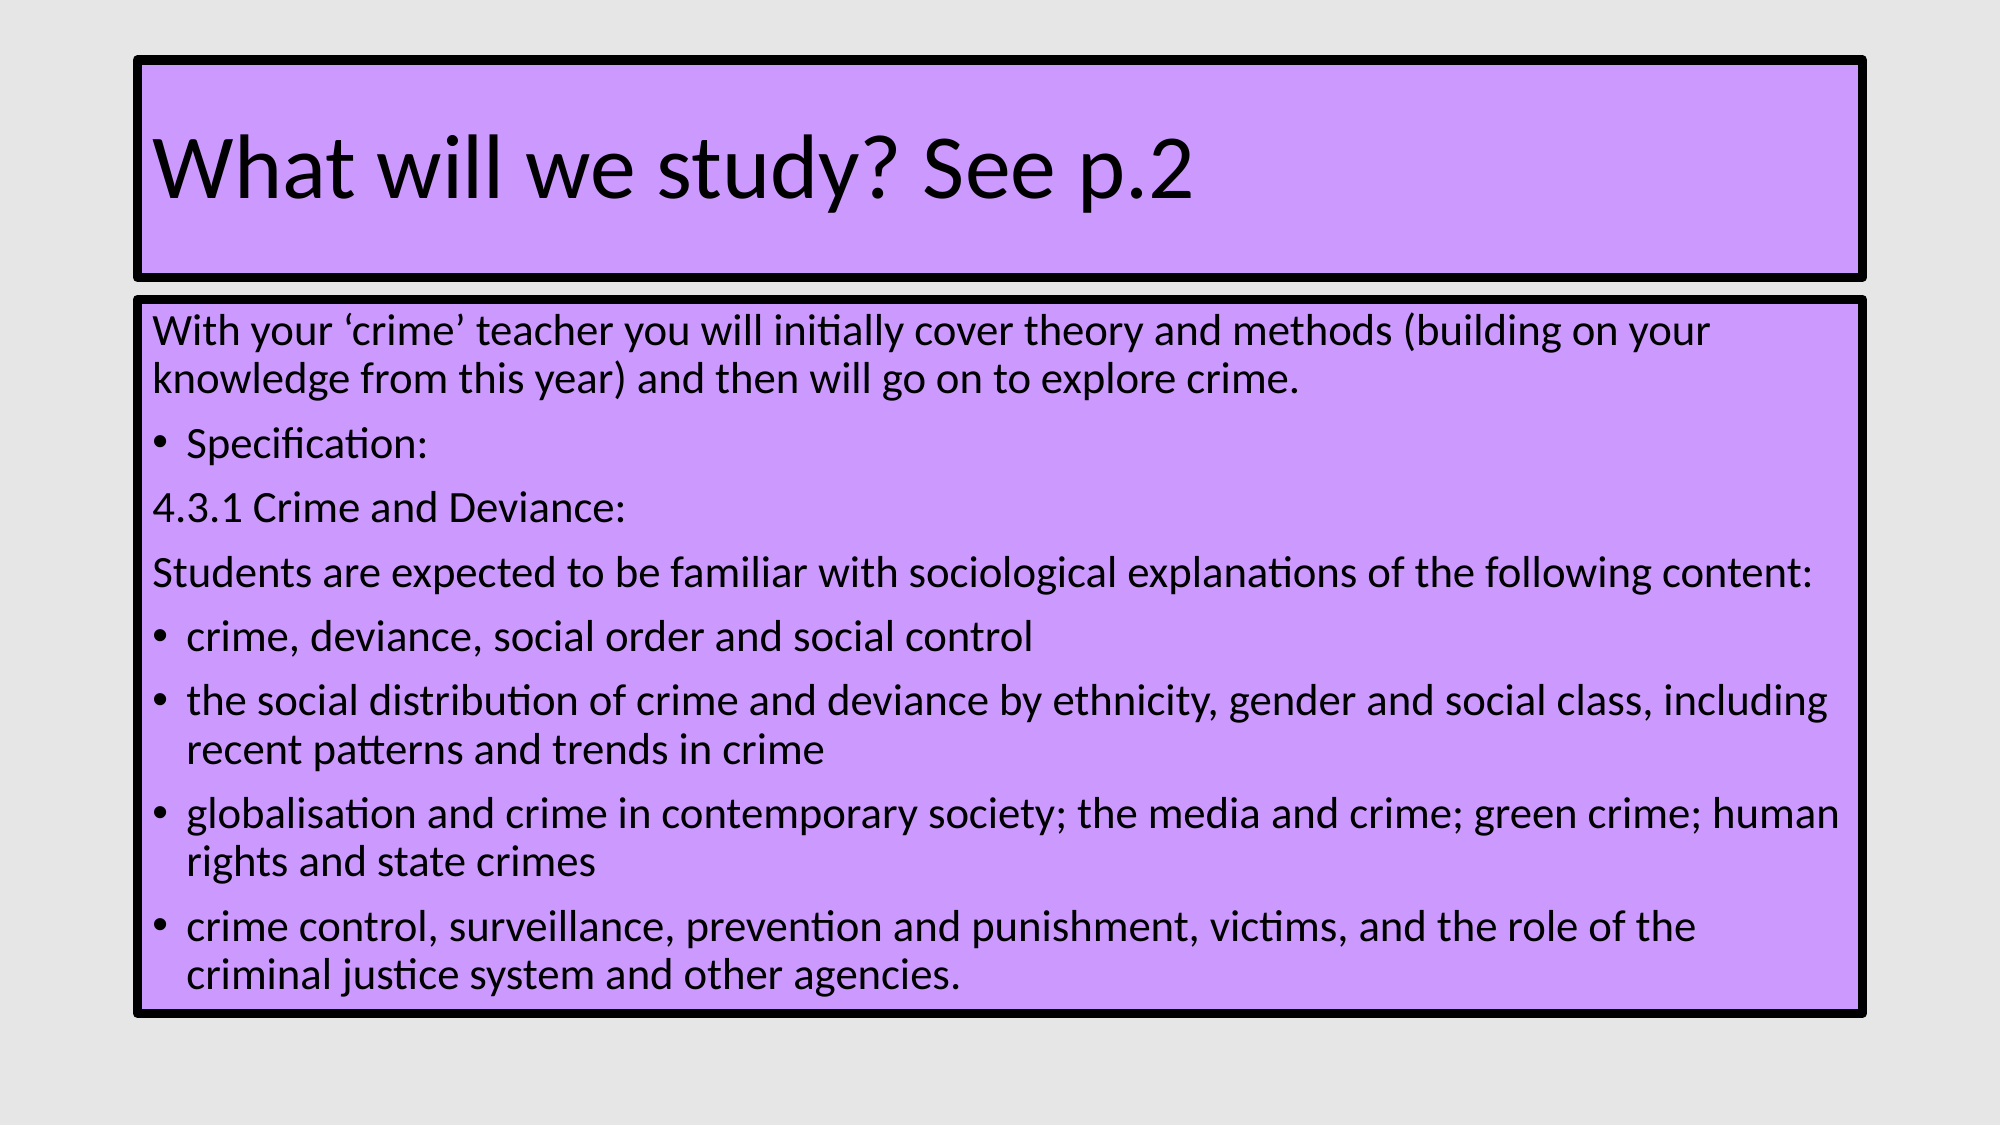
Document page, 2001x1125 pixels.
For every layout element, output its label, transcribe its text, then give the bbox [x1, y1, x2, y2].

list With your ‘crime’ teacher you will initially cover theory and methods (building on your knowledge from this year) and then will go on to explore crime. Specification: 4.3.1 Crime and Deviance: Students are expected to be familiar with sociological explanations of the following content: crime, deviance, social order and social control the social distribution of crime and deviance by ethnicity, gender and social class, including recent patterns and trends in crime globalisation and crime in contemporary society; the media and crime; green crime; human rights and state crimes crime control, surveillance, prevention and punishment, victims, and the role of the criminal justice system and other agencies. [137, 299, 1863, 1014]
title What will we study? See p.2 [137, 59, 1863, 278]
